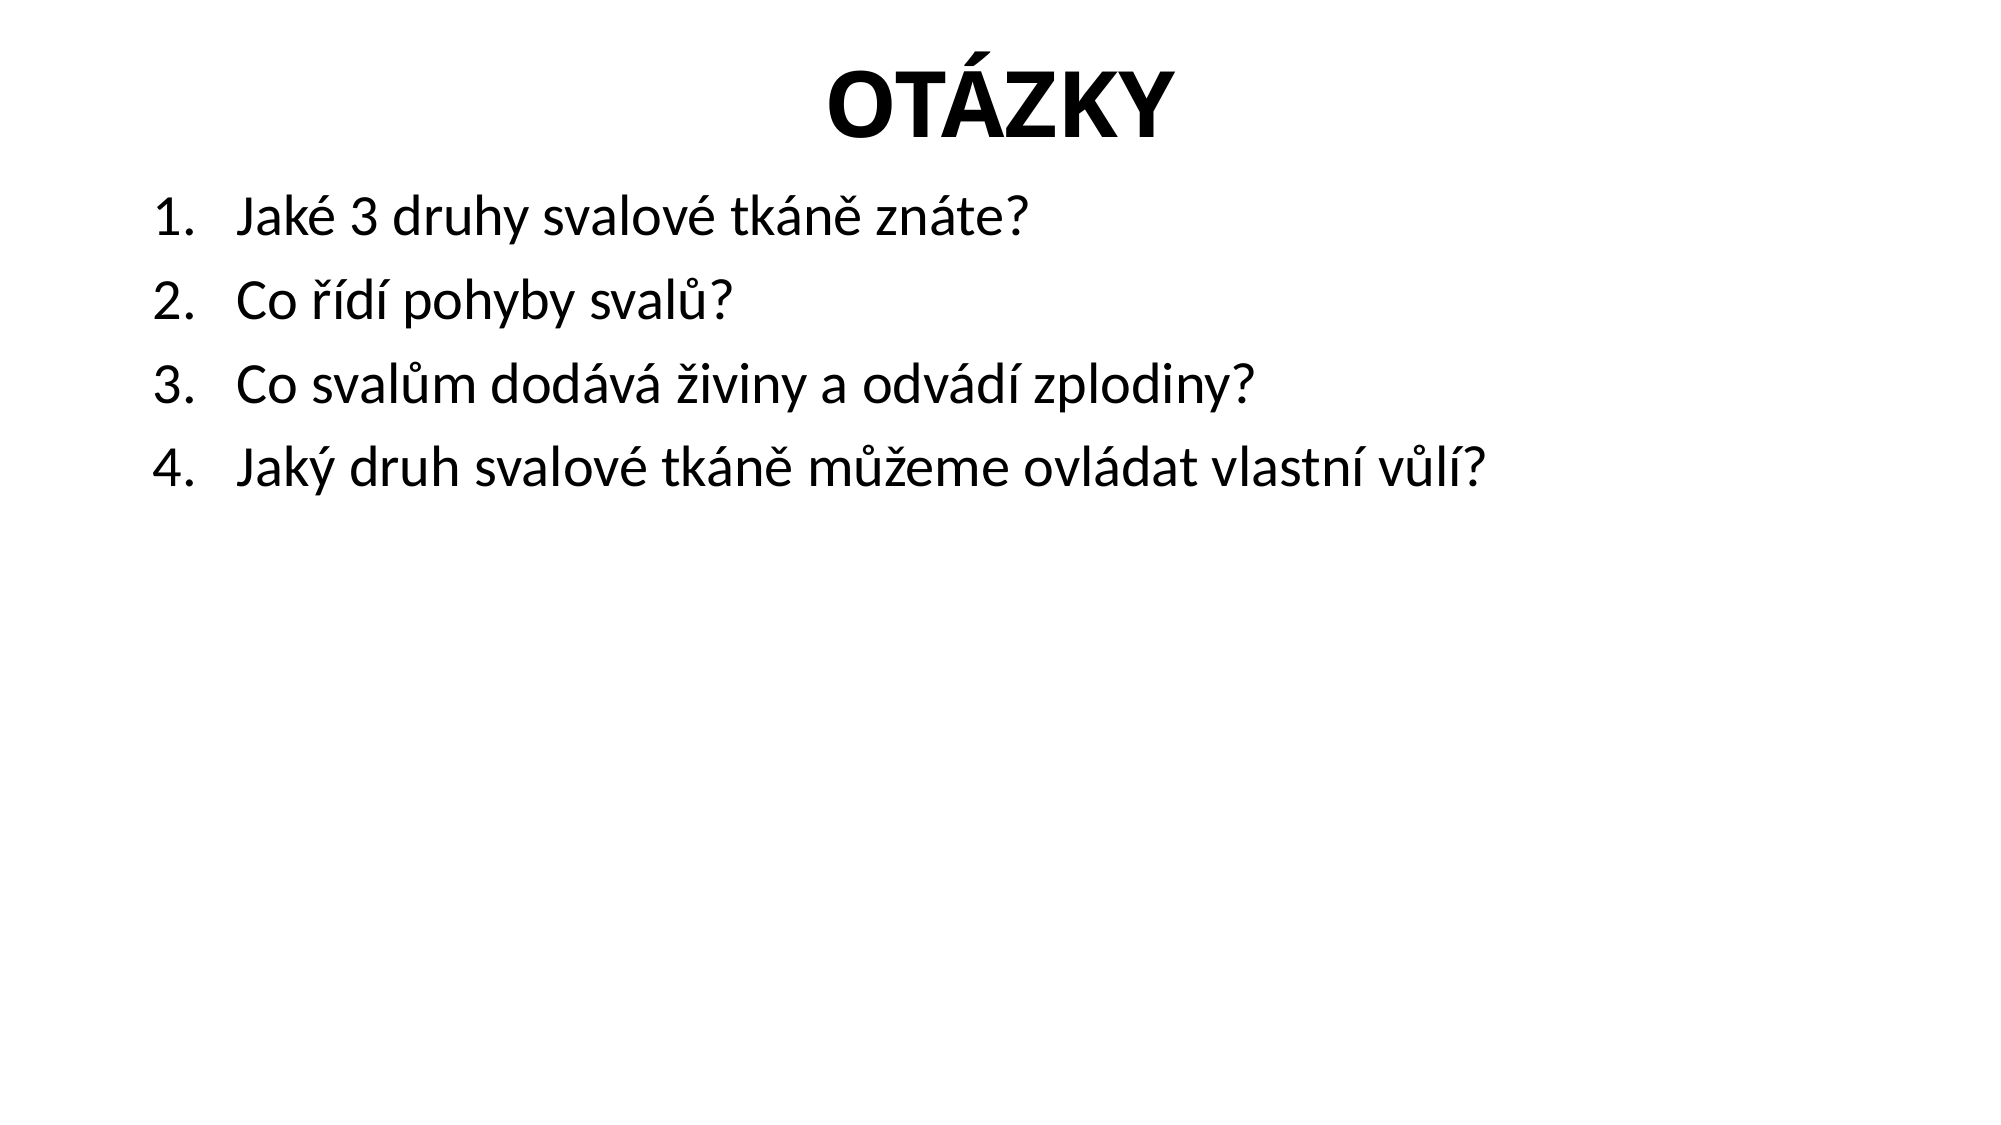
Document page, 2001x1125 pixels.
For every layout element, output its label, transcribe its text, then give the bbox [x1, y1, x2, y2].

title OTÁZKY [137, 18, 1863, 177]
list Jaké 3 druhy svalové tkáně znáte? Co řídí pohyby svalů? Co svalům dodává živiny a odvádí zplodiny? Jaký druh svalové tkáně můžeme ovládat vlastní vůlí? [137, 177, 1863, 1014]
